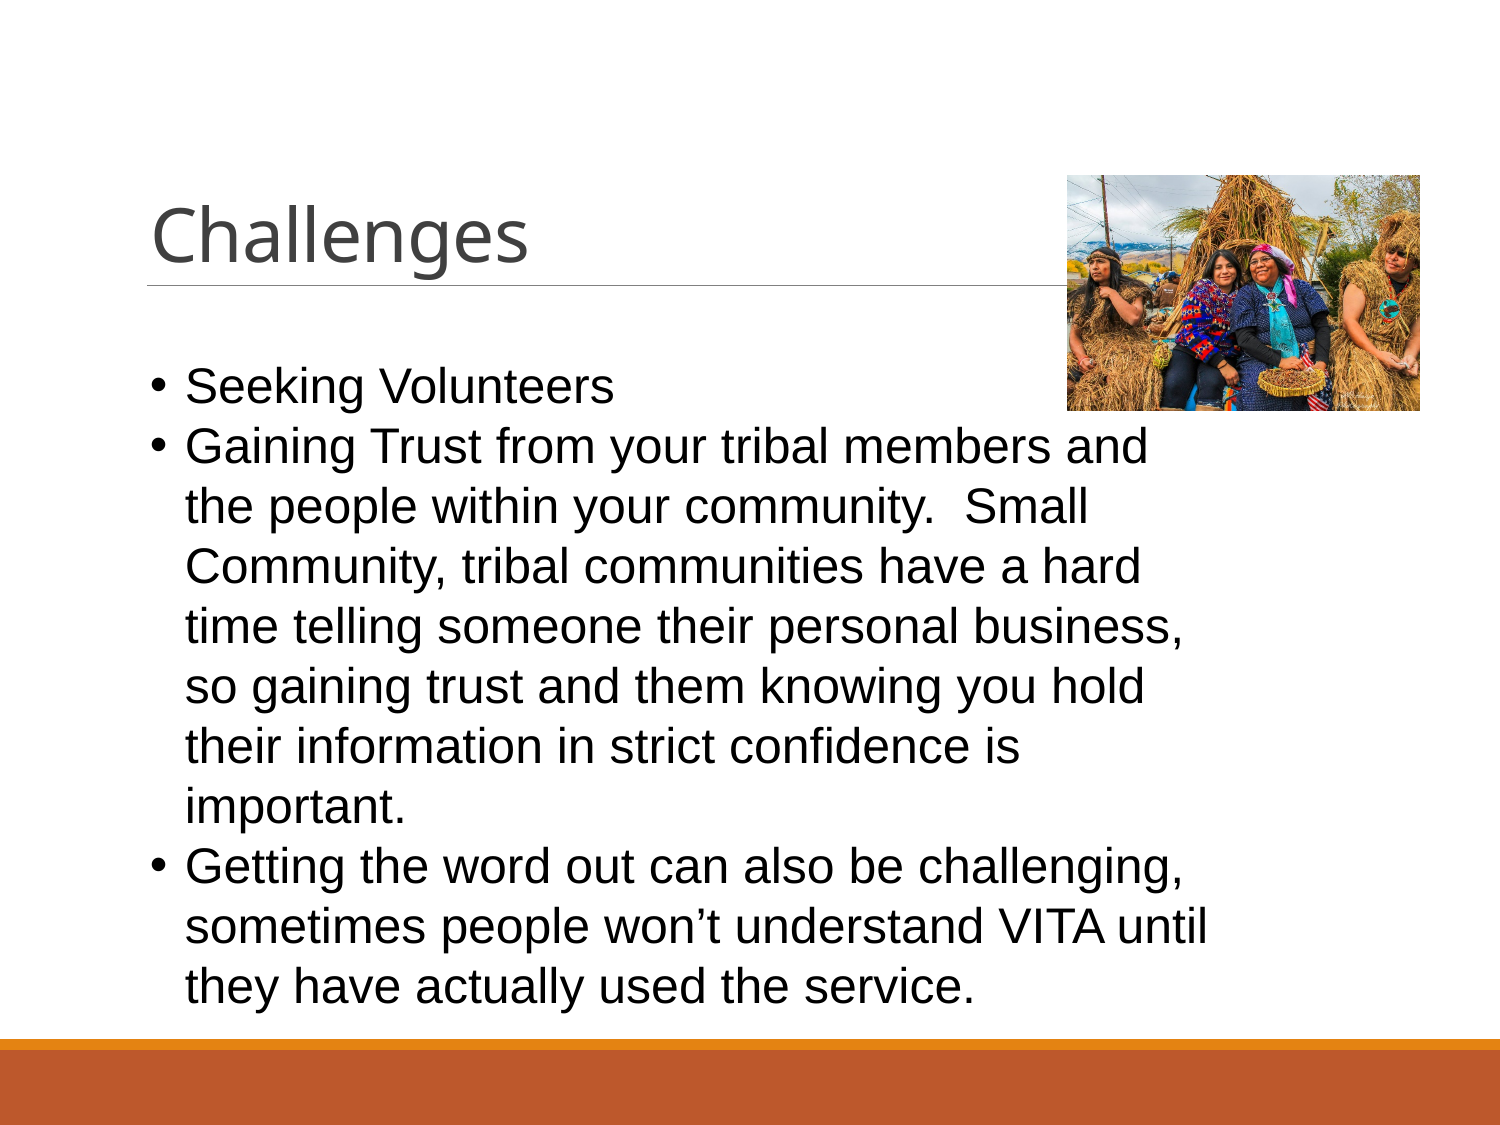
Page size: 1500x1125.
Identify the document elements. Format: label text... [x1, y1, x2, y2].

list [1066, 175, 1420, 412]
title Challenges [135, 47, 1373, 285]
text_box Seeking Volunteers Gaining Trust from your tribal members and the people within your community. Small Community, tribal communities have a hard time telling someone their personal business, so gaining trust and them knowing you hold their information in strict confidence is important. Getting the word out can also be challenging, sometimes people won’t understand VITA until they have actually used the service. [135, 346, 1241, 1125]
